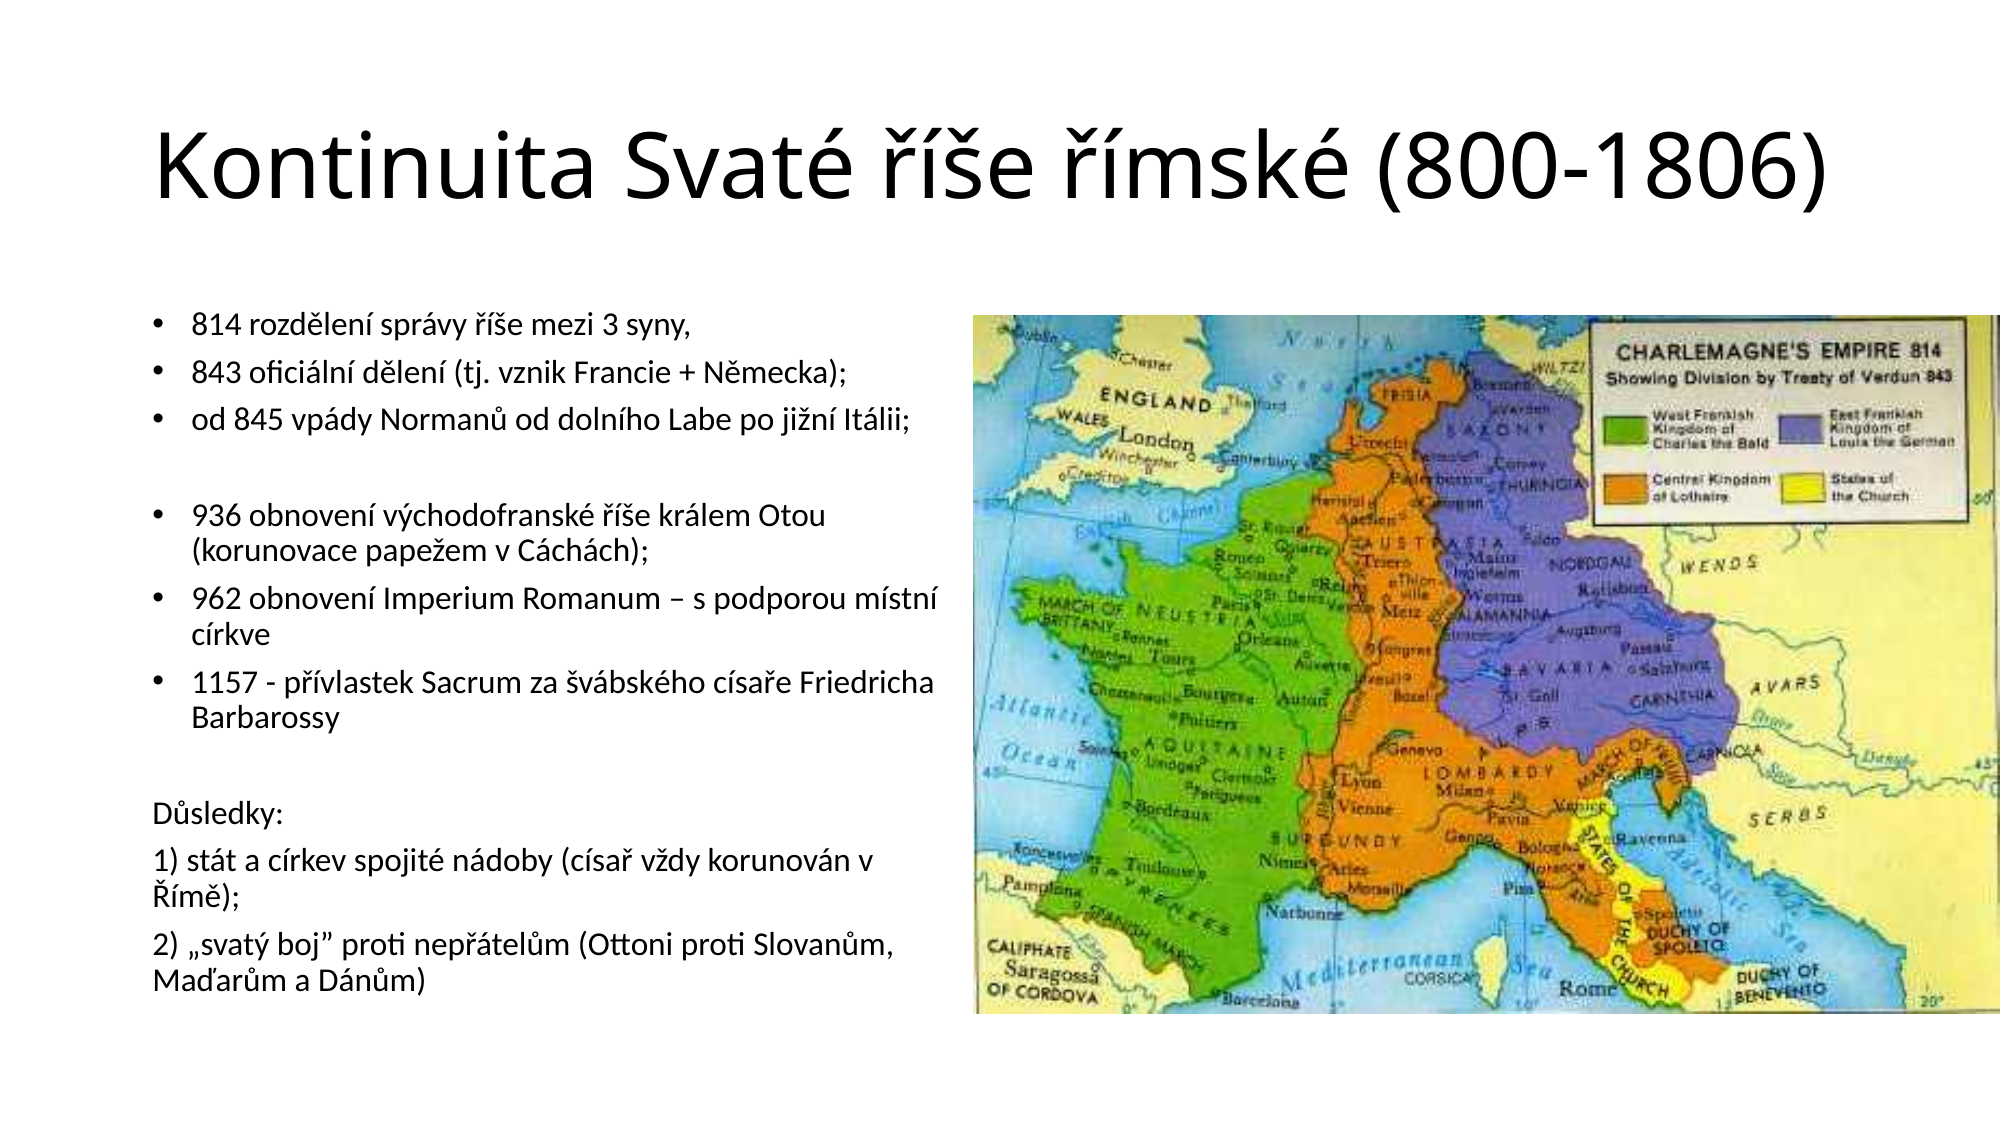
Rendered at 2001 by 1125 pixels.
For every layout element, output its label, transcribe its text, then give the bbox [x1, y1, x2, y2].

title Kontinuita Svaté říše římské (800-1806) [137, 59, 1863, 278]
list 814 rozdělení správy říše mezi 3 syny, 843 oficiální dělení (tj. vznik Francie + Německa); od 845 vpády Normanů od dolního Labe po jižní Itálii; 936 obnovení východofranské říše králem Otou (korunovace papežem v Cáchách); 962 obnovení Imperium Romanum – s podporou místní církve 1157 - přívlastek Sacrum za švábského císaře Friedricha Barbarossy Důsledky: 1) stát a církev spojité nádoby (císař vždy korunován v Římě); 2) „svatý boj” proti nepřátelům (Ottoni proti Slovanům, Maďarům a Dánům) [137, 299, 972, 1014]
picture [973, 315, 2000, 1014]
